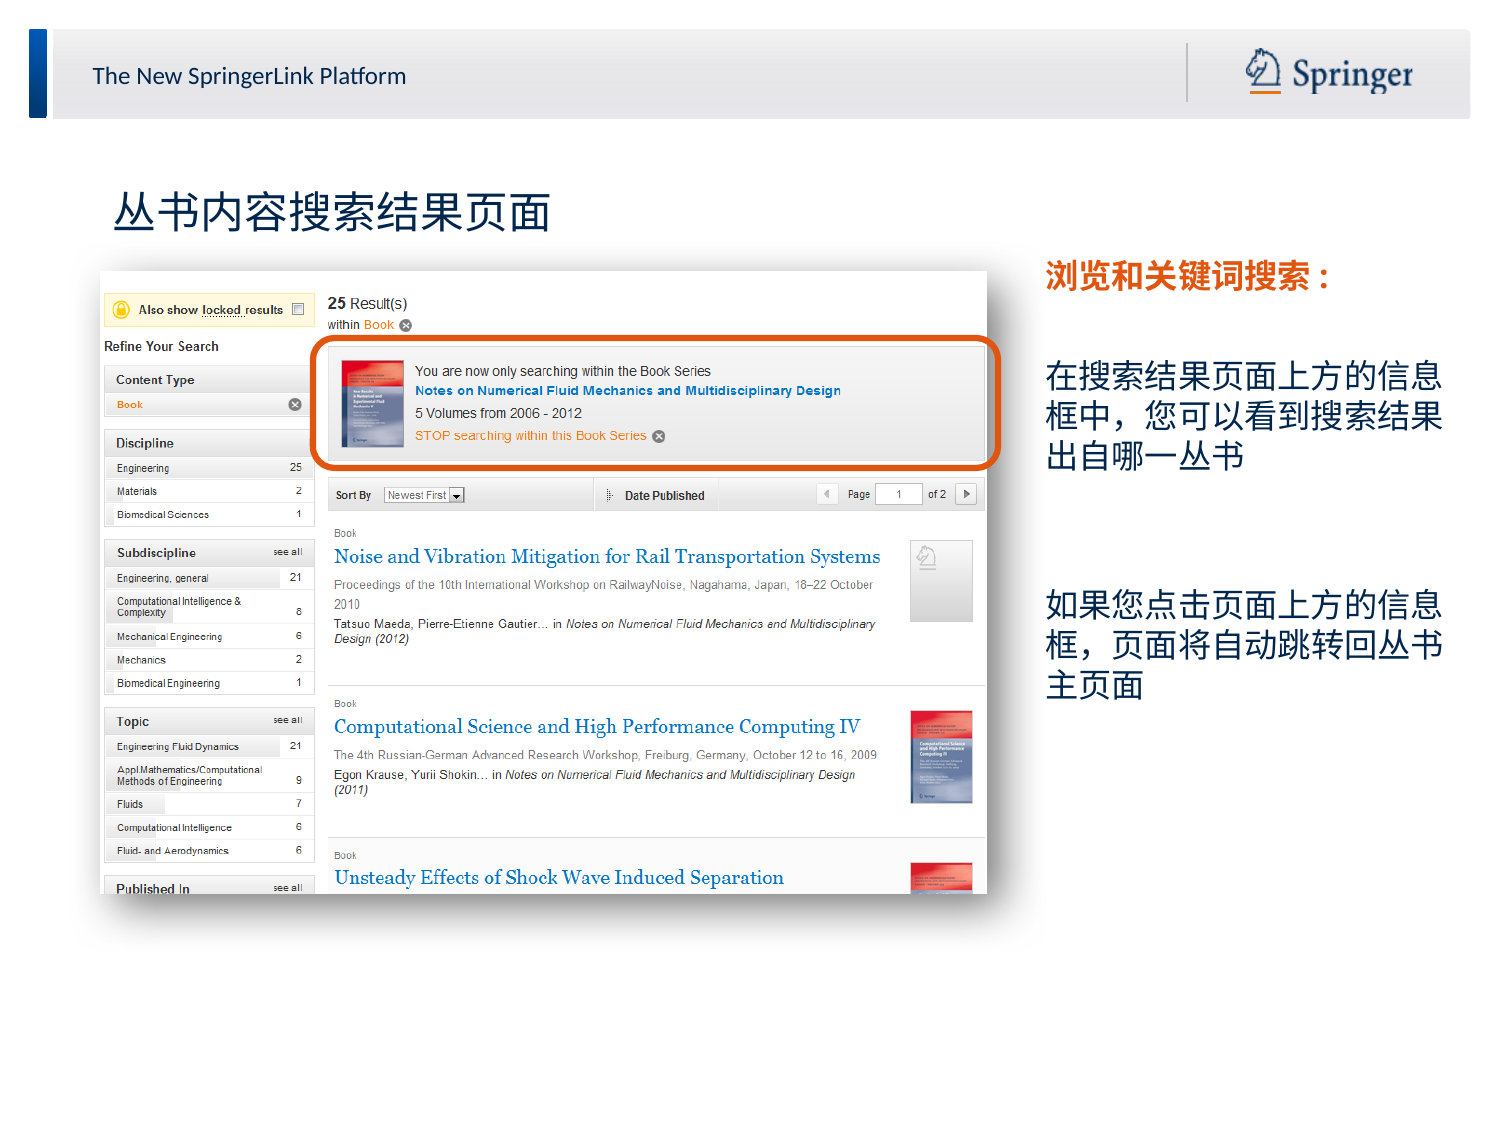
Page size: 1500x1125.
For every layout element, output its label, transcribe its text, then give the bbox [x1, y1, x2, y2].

text_box 浏览和关键词搜索: 在搜索结果页面上方的信息框中，您可以看到搜索结果出自哪一丛书 如果您点击页面上方的信息框，页面将自动跳转回丛书主页面 [1045, 255, 1463, 755]
text_box [990, 343, 999, 463]
text_box 丛书内容搜索结果页面 [97, 183, 1388, 229]
picture [100, 271, 987, 894]
